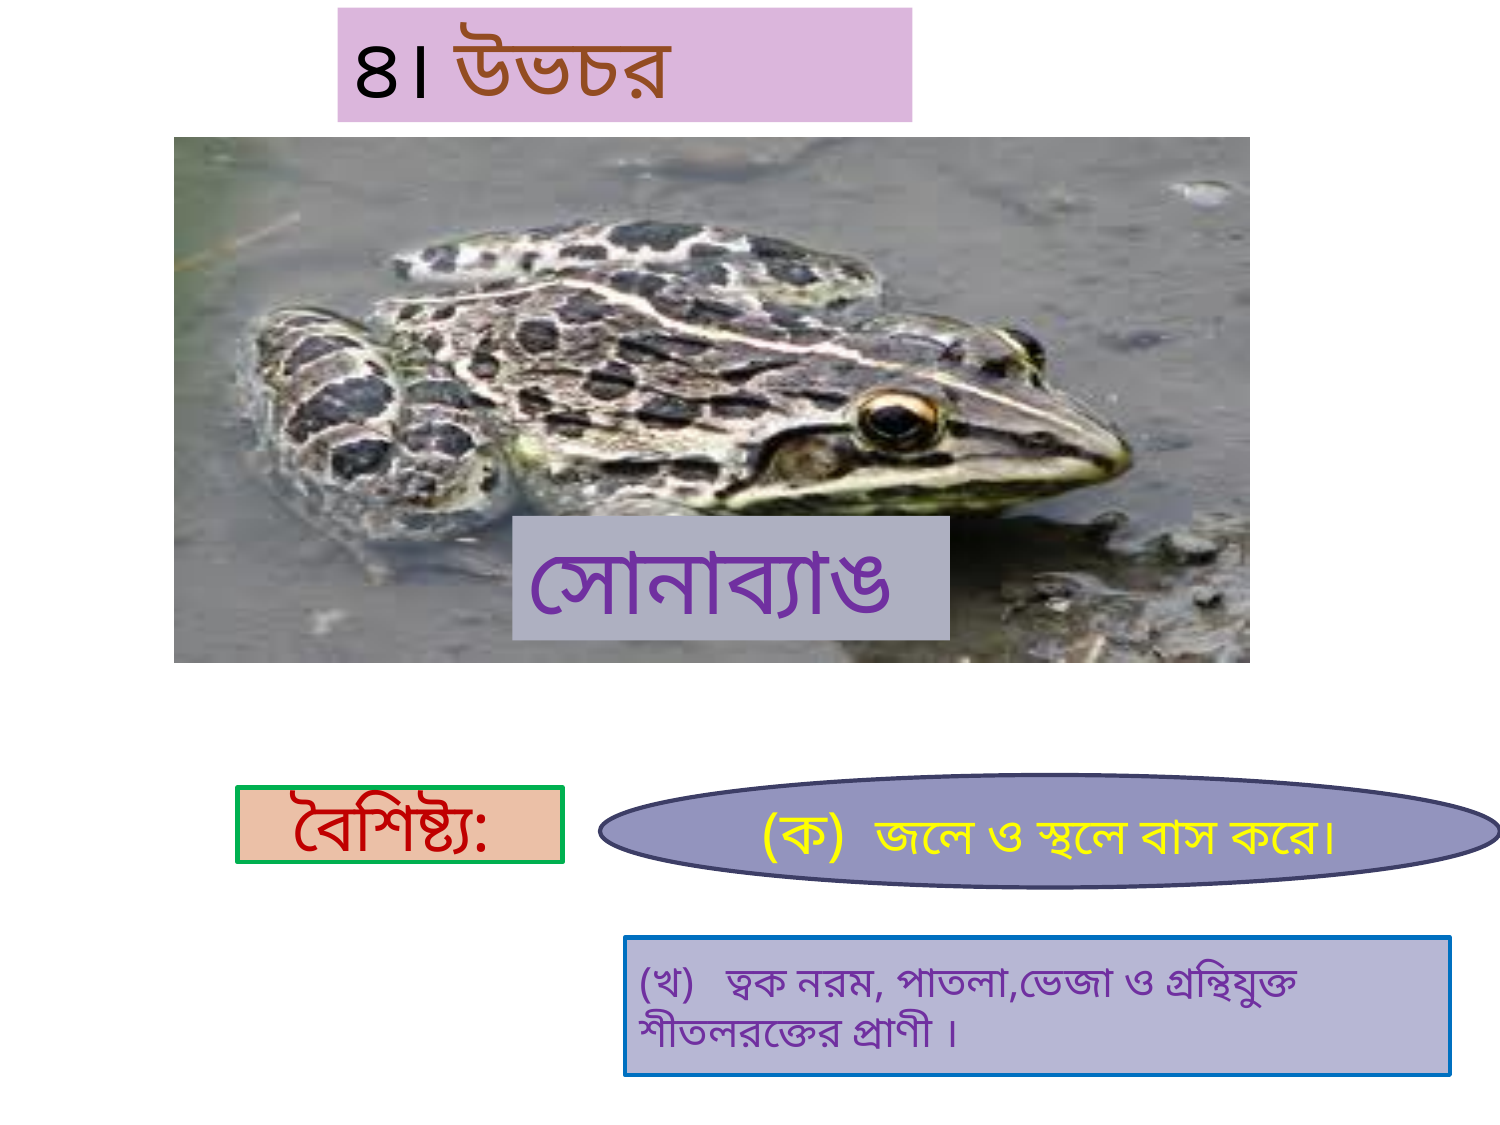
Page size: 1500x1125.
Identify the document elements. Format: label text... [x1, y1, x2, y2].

text_box ৪। উভচর [337, 7, 913, 123]
text_box বৈশিষ্ট্য: [235, 785, 565, 864]
picture [174, 137, 1251, 663]
text_box (খ) ত্বক নরম, পাতলা,ভেজা ও গ্রন্থিযুক্ত শীতলরক্তের প্রাণী । [623, 935, 1452, 1077]
text_box (ক) জলে ও স্থলে বাস করে। [597, 772, 1500, 890]
